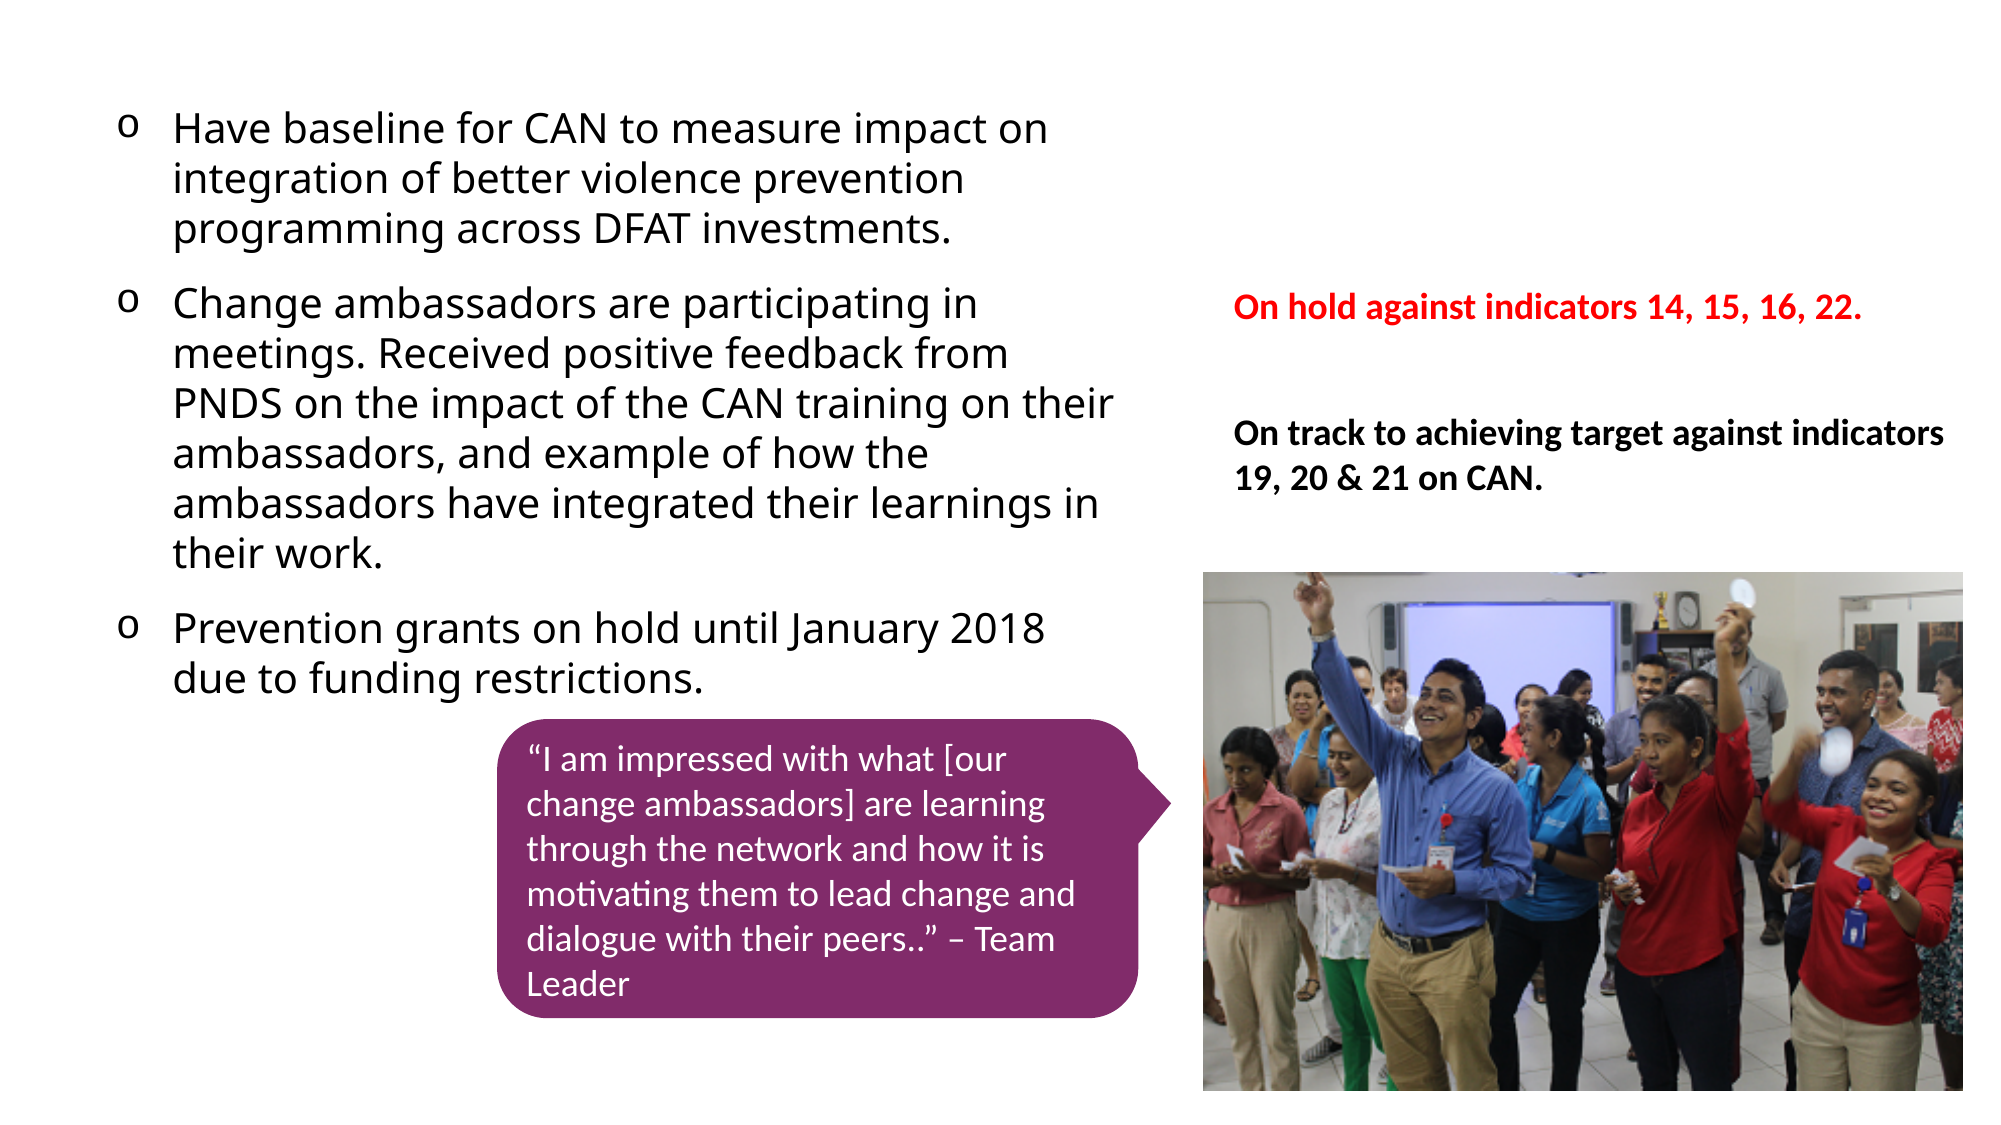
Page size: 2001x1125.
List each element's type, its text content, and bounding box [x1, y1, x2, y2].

text_box On track to achieving target against indicators 19, 20 & 21 on CAN. [1219, 400, 2000, 506]
text_box Have baseline for CAN to measure impact on integration of better violence prevention programming across DFAT investments. Change ambassadors are participating in meetings. Received positive feedback from PNDS on the impact of the CAN training on their ambassadors, and example of how the ambassadors have integrated their learnings in their work. Prevention grants on hold until January 2018 due to funding restrictions. [101, 94, 1139, 785]
text_box On hold against indicators 14, 15, 16, 22. [1219, 274, 2000, 335]
text_box “I am impressed with what [our change ambassadors] are learning through the network and how it is motivating them to lead change and dialogue with their peers..” – Team Leader [496, 718, 1173, 1020]
picture [1203, 572, 1963, 1091]
